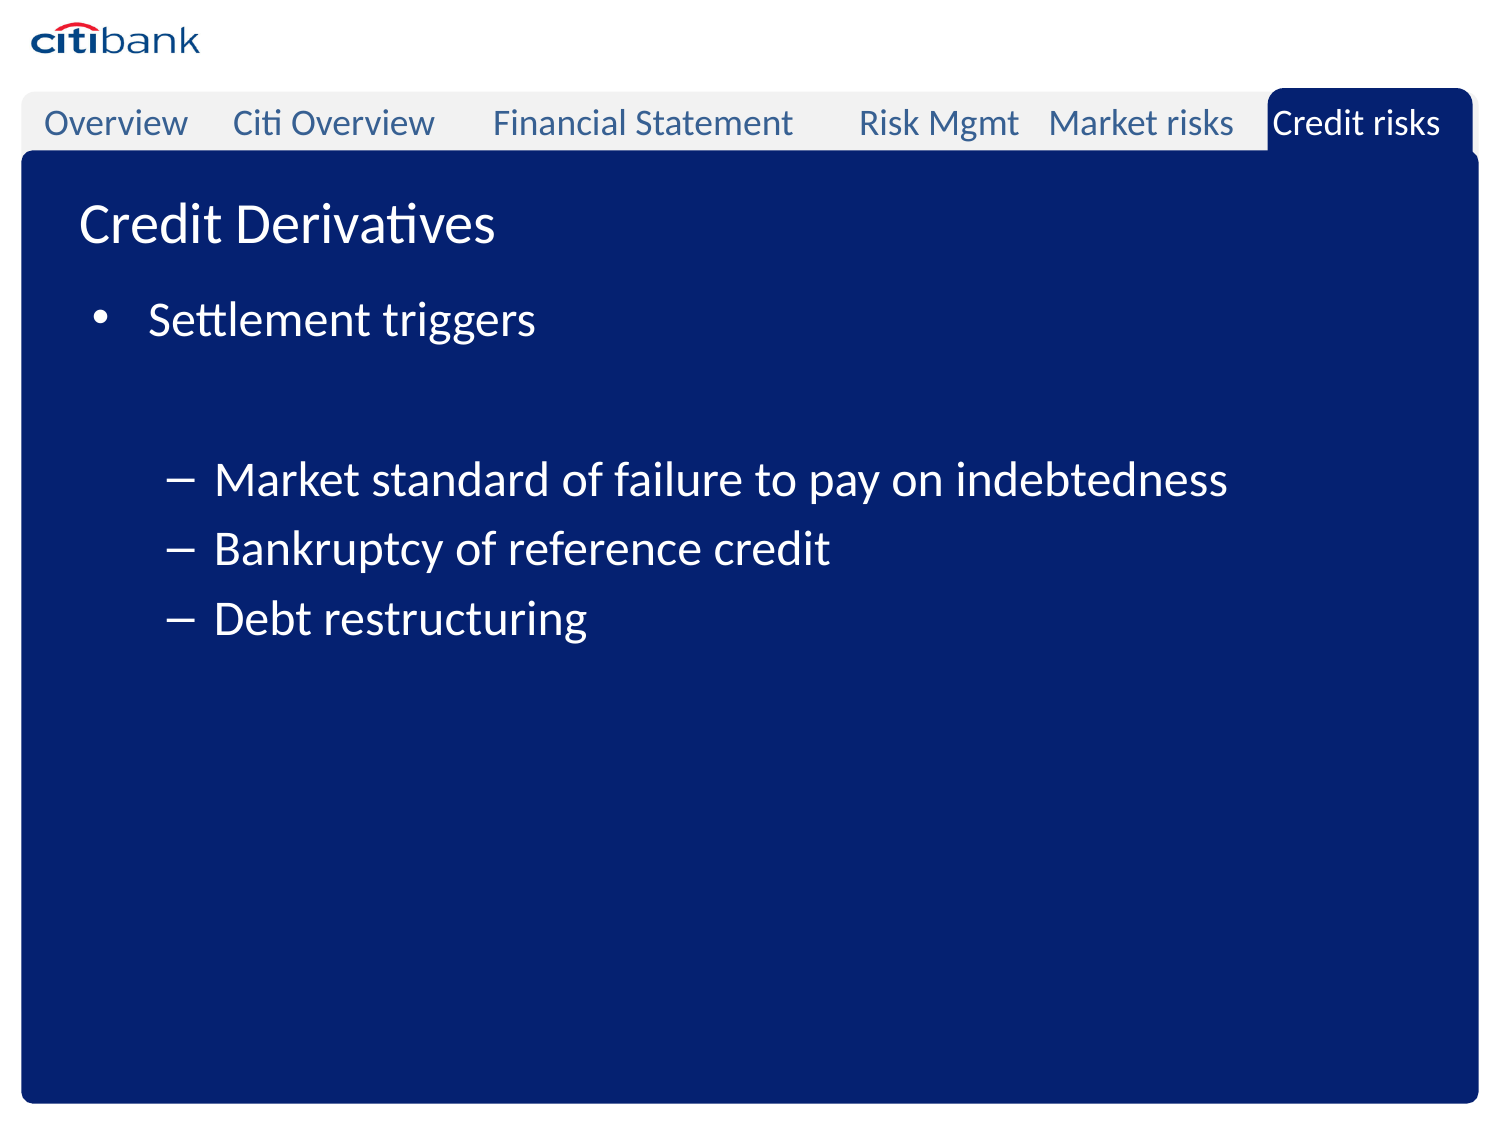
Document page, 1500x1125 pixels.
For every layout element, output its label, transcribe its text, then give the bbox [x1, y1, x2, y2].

list Settlement triggers Market standard of failure to pay on indebtedness Bankruptcy of reference credit Debt restructuring [76, 278, 1428, 1022]
title Credit Derivatives [64, 184, 1260, 257]
text_box Financial Statement [478, 90, 844, 150]
text_box [21, 93, 30, 159]
text_box [1473, 150, 1479, 159]
text_box Overview [29, 90, 218, 150]
text_box [21, 150, 1479, 1104]
text_box Risk Mgmt [844, 90, 1033, 150]
text_box Market risks [1033, 90, 1257, 150]
picture [29, 0, 201, 79]
text_box Credit risks [1257, 90, 1500, 150]
text_box Citi Overview [218, 90, 478, 150]
